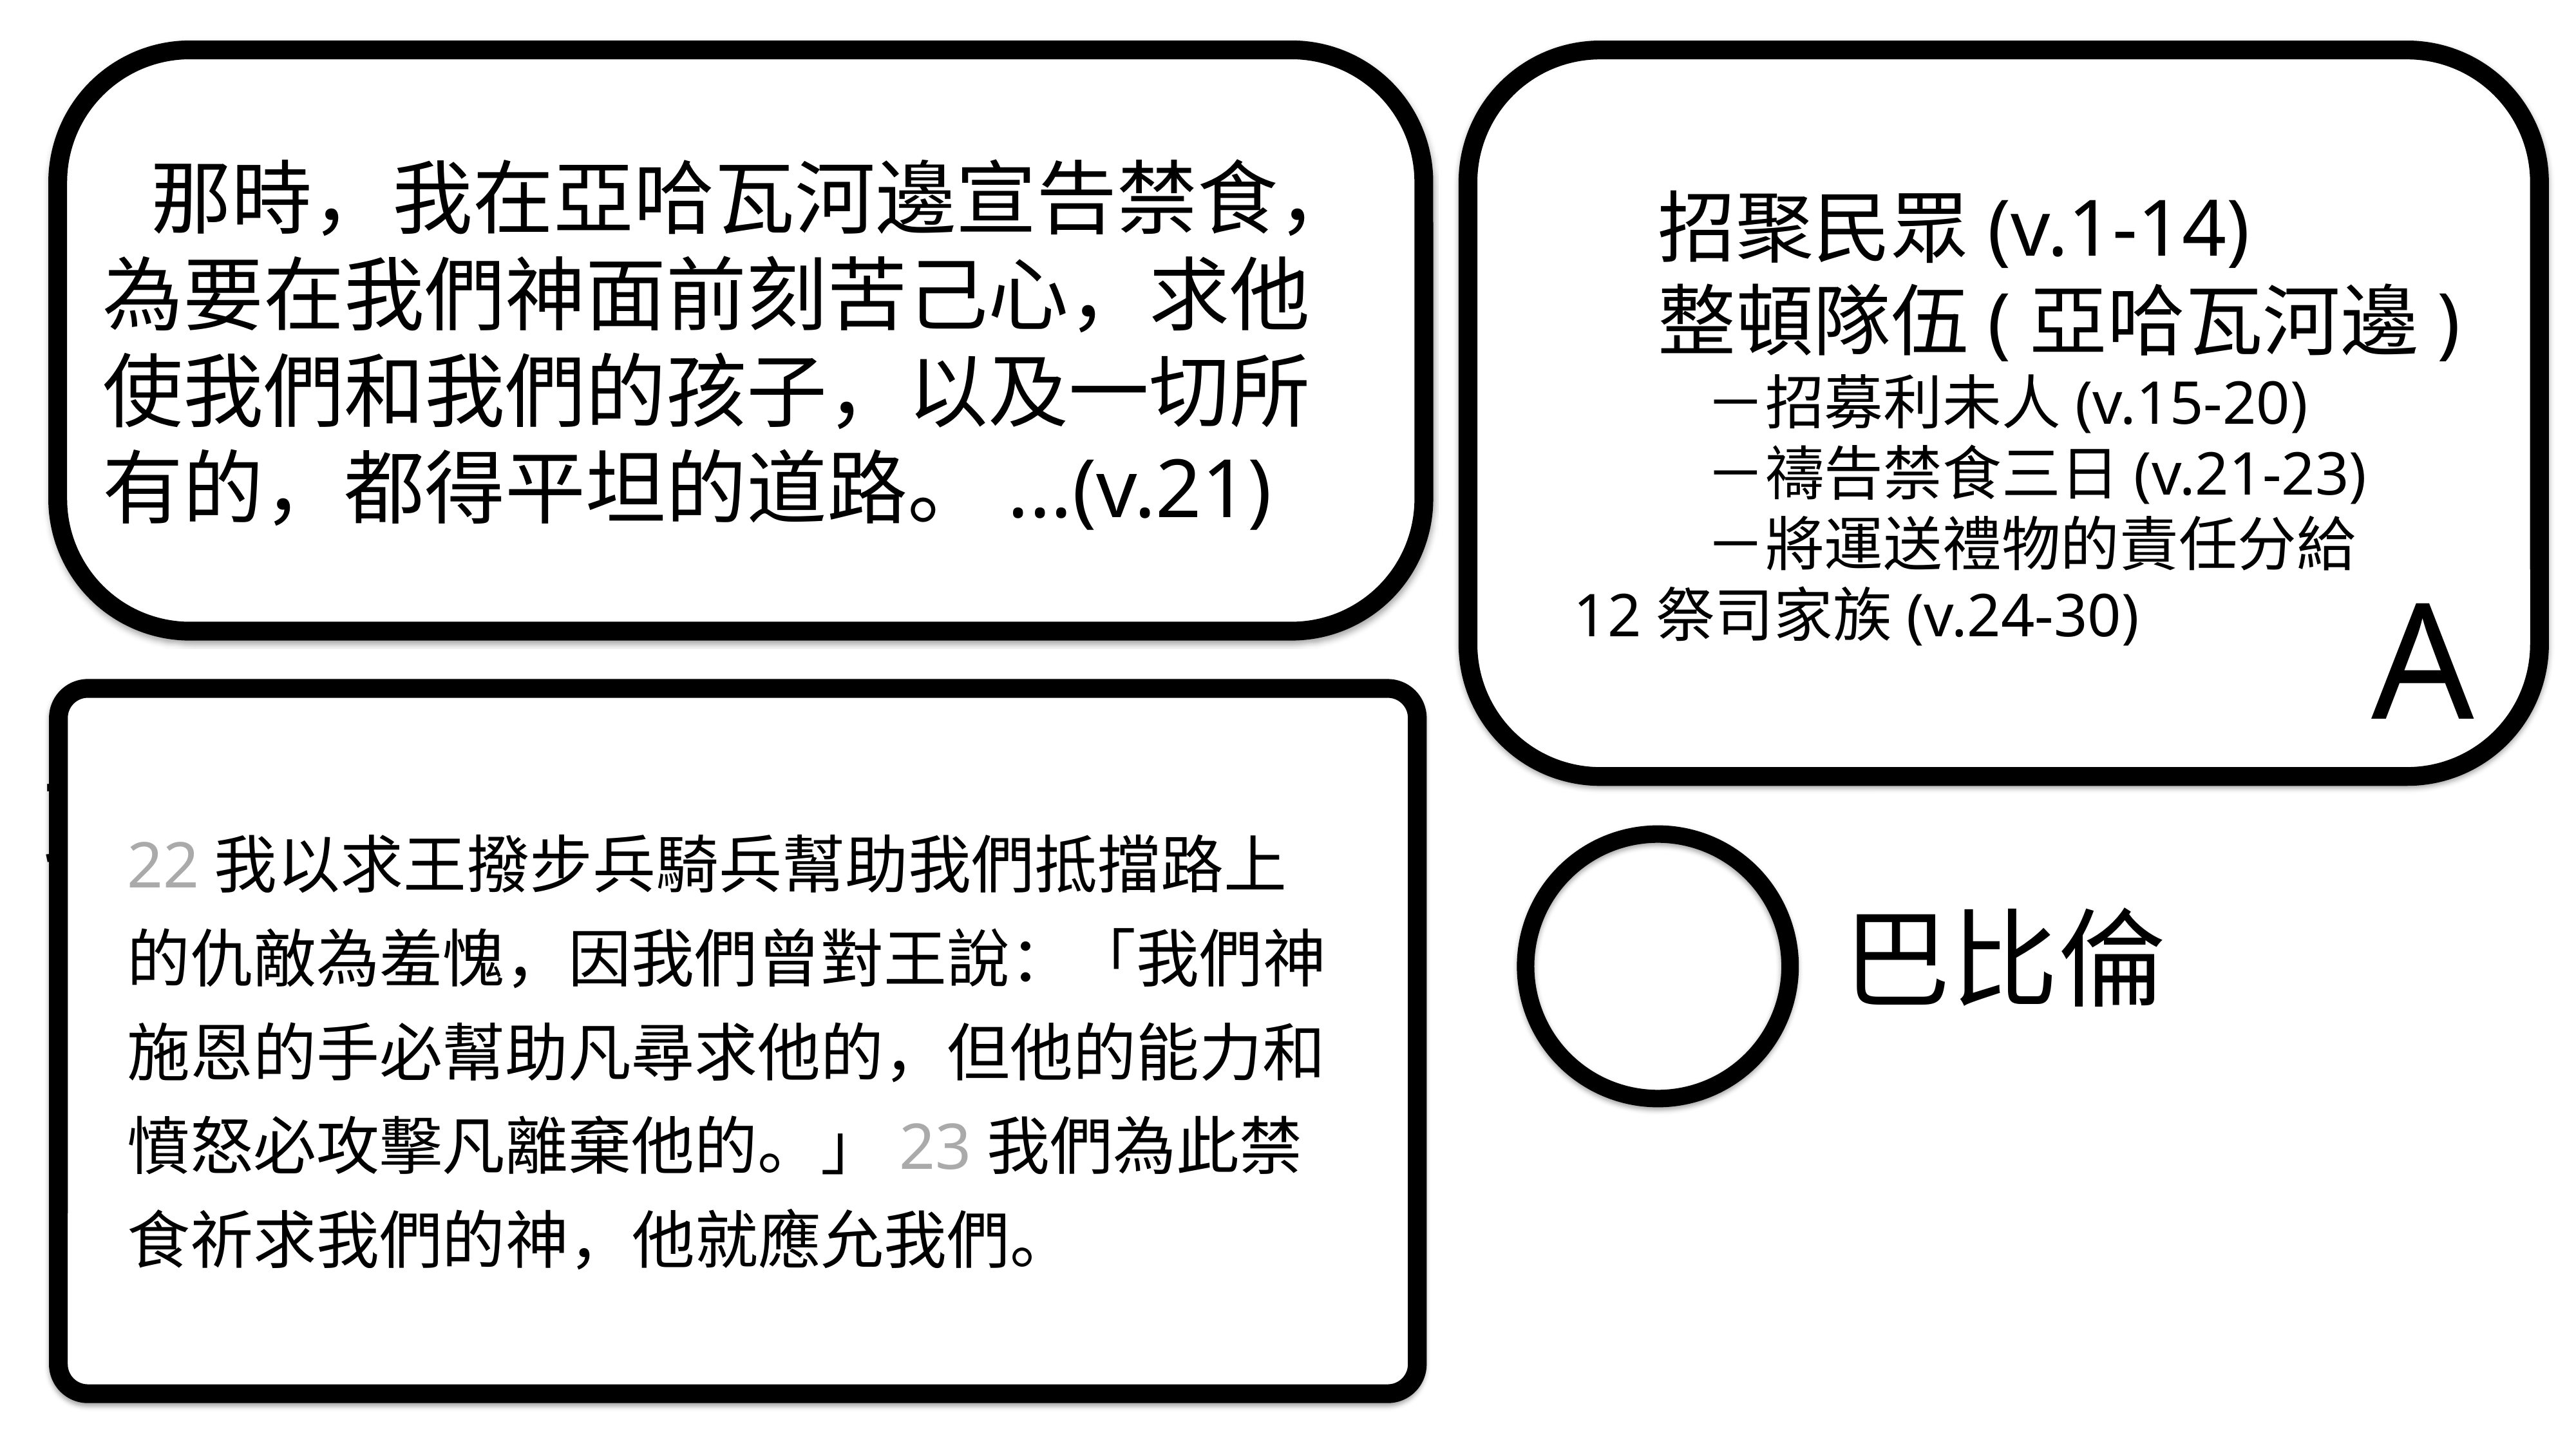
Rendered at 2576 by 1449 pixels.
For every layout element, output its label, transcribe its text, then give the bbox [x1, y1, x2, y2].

text_box 招聚民眾(v.1-14) 整頓隊伍(亞哈瓦河邊) －招募利未人(v.15-20) －禱告禁食三日(v.21-23) －將運送禮物的責任分給 12祭司家族(v.24-30) [1468, 50, 2540, 777]
text_box A [2365, 553, 2480, 757]
text_box 22我以求王撥步兵騎兵幫助我們抵擋路上的仇敵為羞愧，因我們曾對王說：「我們神施恩的手必幫助凡尋求他的，但他的能力和憤怒必攻擊凡離棄他的。」23我們為此禁食祈求我們的神，他就應允我們。 [58, 688, 1417, 1394]
text_box 巴比倫 [1837, 884, 2173, 1027]
text_box 耶路撒冷 [35, 753, 54, 896]
text_box [1525, 834, 1790, 1099]
text_box 那時，我在亞哈瓦河邊宣告禁食，為要在我們神面前刻苦己心，求他使我們和我們的孩子，以及一切所有的，都得平坦的道路。...(v.21) [57, 50, 1424, 632]
